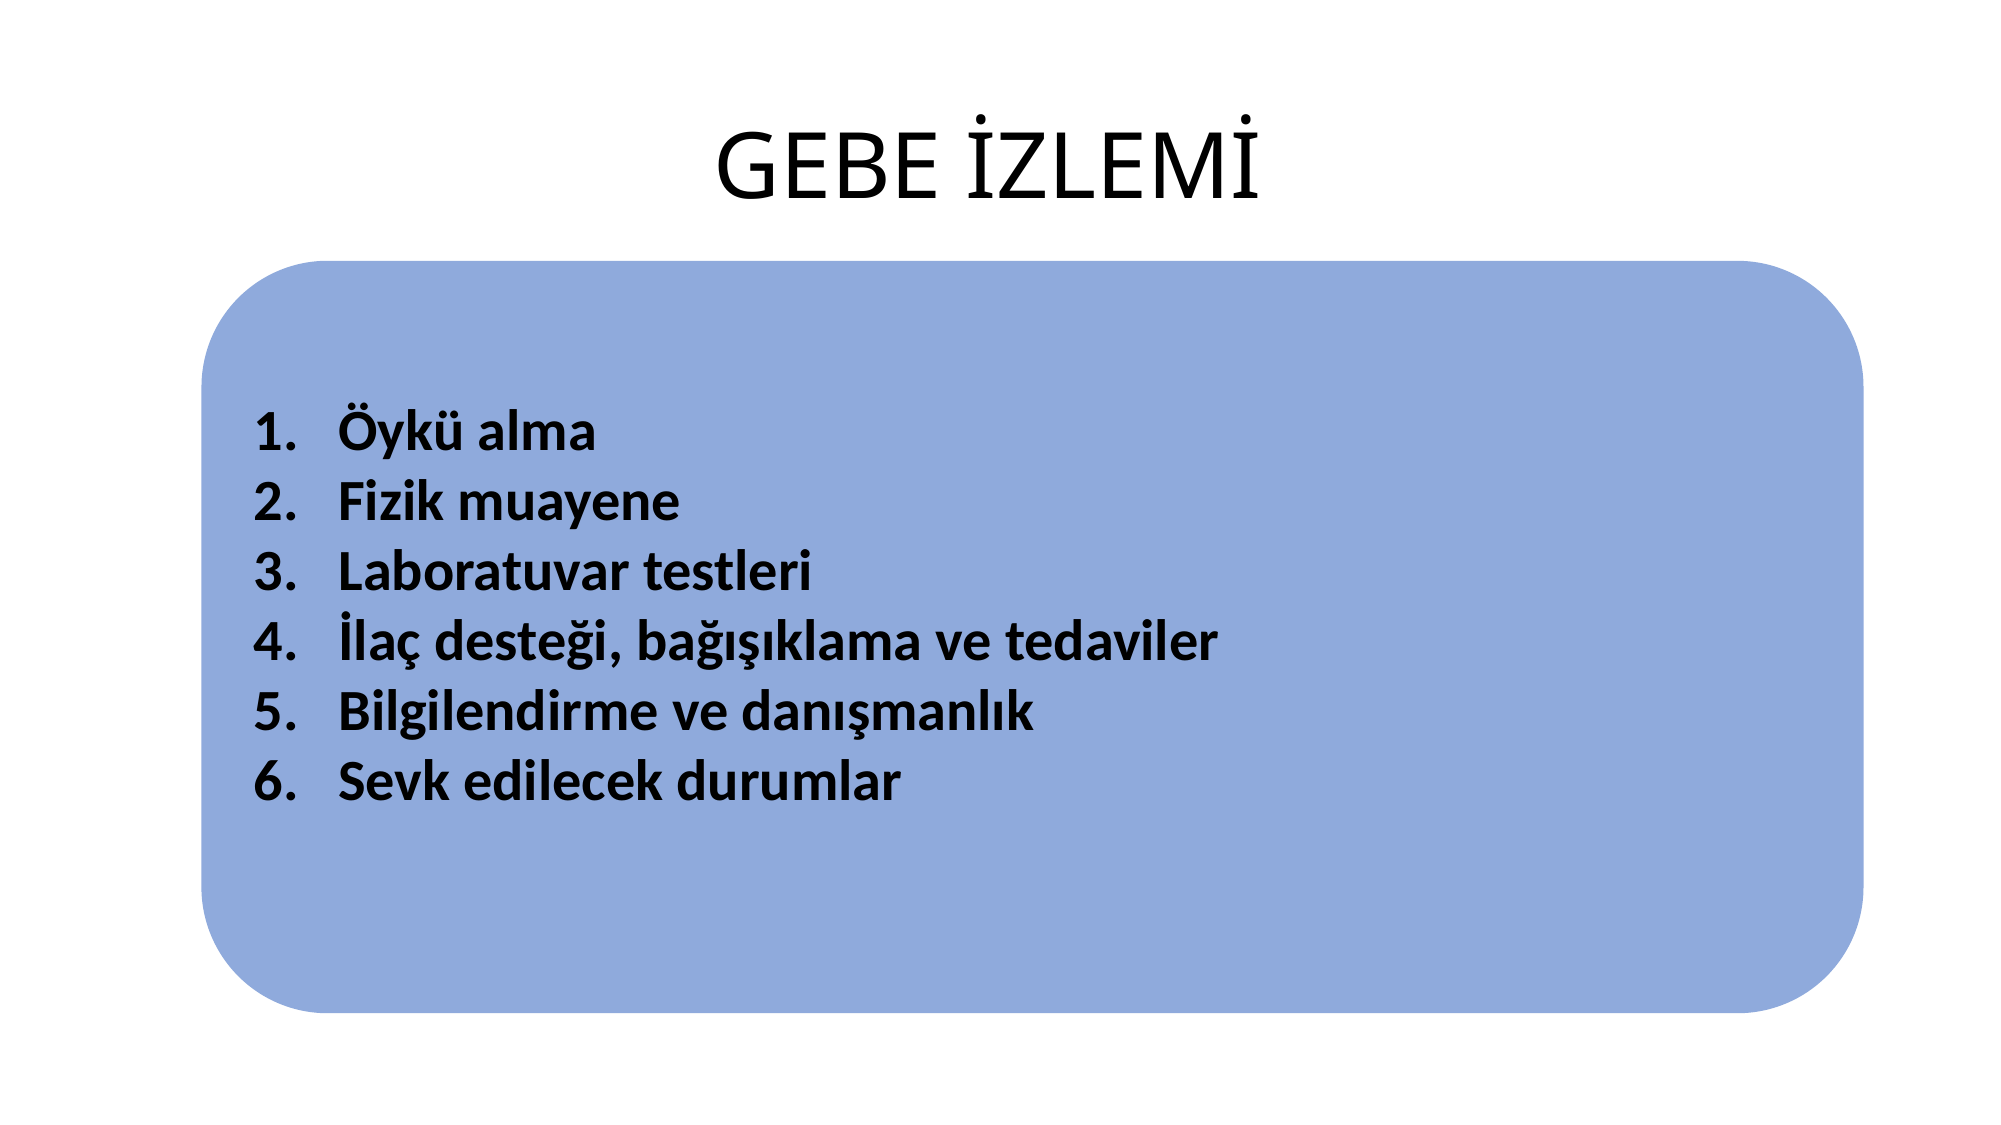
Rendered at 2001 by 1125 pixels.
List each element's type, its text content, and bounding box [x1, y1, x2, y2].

title GEBE İZLEMİ [137, 59, 1863, 278]
text_box Öykü alma Fizik muayene Laboratuvar testleri İlaç desteği, bağışıklama ve tedaviler Bilgilendirme ve danışmanlık Sevk edilecek durumlar [201, 260, 1864, 1014]
